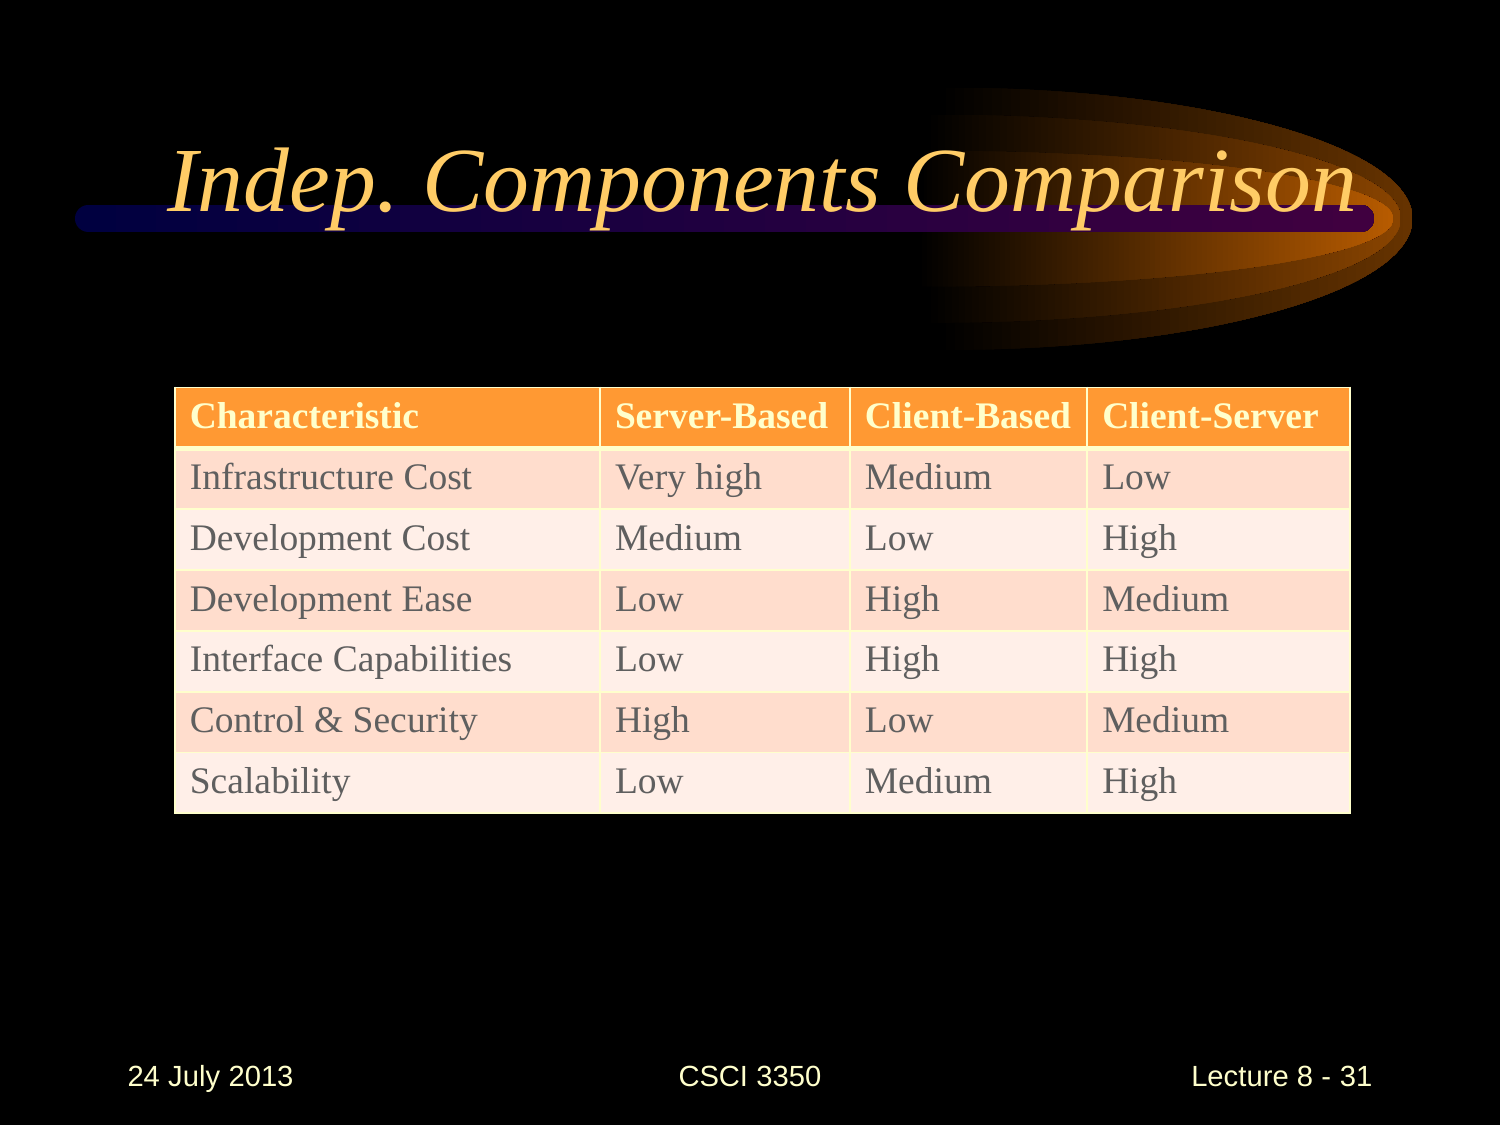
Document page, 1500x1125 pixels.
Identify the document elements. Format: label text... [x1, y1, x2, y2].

table_cell Medium [851, 753, 1086, 812]
table_cell Medium [851, 451, 1086, 508]
table_cell Development Ease [176, 571, 599, 630]
text_box Lecture 8 - 31 [1074, 1037, 1388, 1113]
table_cell Low [601, 753, 849, 812]
table_cell Low [851, 510, 1086, 569]
text_box 24 July 2013 [112, 1037, 425, 1113]
title Indep. Components Comparison [99, 37, 1375, 238]
table_cell Interface Capabilities [176, 632, 599, 691]
table_header Client-Server [1088, 388, 1349, 446]
text_box CSCI 3350 [512, 1037, 988, 1113]
table_cell Low [1088, 451, 1349, 508]
table_cell Control & Security [176, 693, 599, 752]
table_cell High [1088, 632, 1349, 691]
table_cell Infrastructure Cost [176, 451, 599, 508]
table_cell High [1088, 510, 1349, 569]
table_cell Medium [601, 510, 849, 569]
table_cell High [851, 632, 1086, 691]
table_cell Development Cost [176, 510, 599, 569]
table_cell Low [601, 632, 849, 691]
table_cell Very high [601, 451, 849, 508]
table_cell Scalability [176, 753, 599, 812]
table_cell High [851, 571, 1086, 630]
table_cell Low [851, 693, 1086, 752]
table_cell Medium [1088, 693, 1349, 752]
table_header Characteristic [176, 388, 599, 446]
table_cell Low [601, 571, 849, 630]
table_cell Medium [1088, 571, 1349, 630]
table_header Client-Based [851, 388, 1086, 446]
table_cell High [1088, 753, 1349, 812]
list [112, 275, 1388, 1013]
table_cell High [601, 693, 849, 752]
table_header Server-Based [601, 388, 849, 446]
